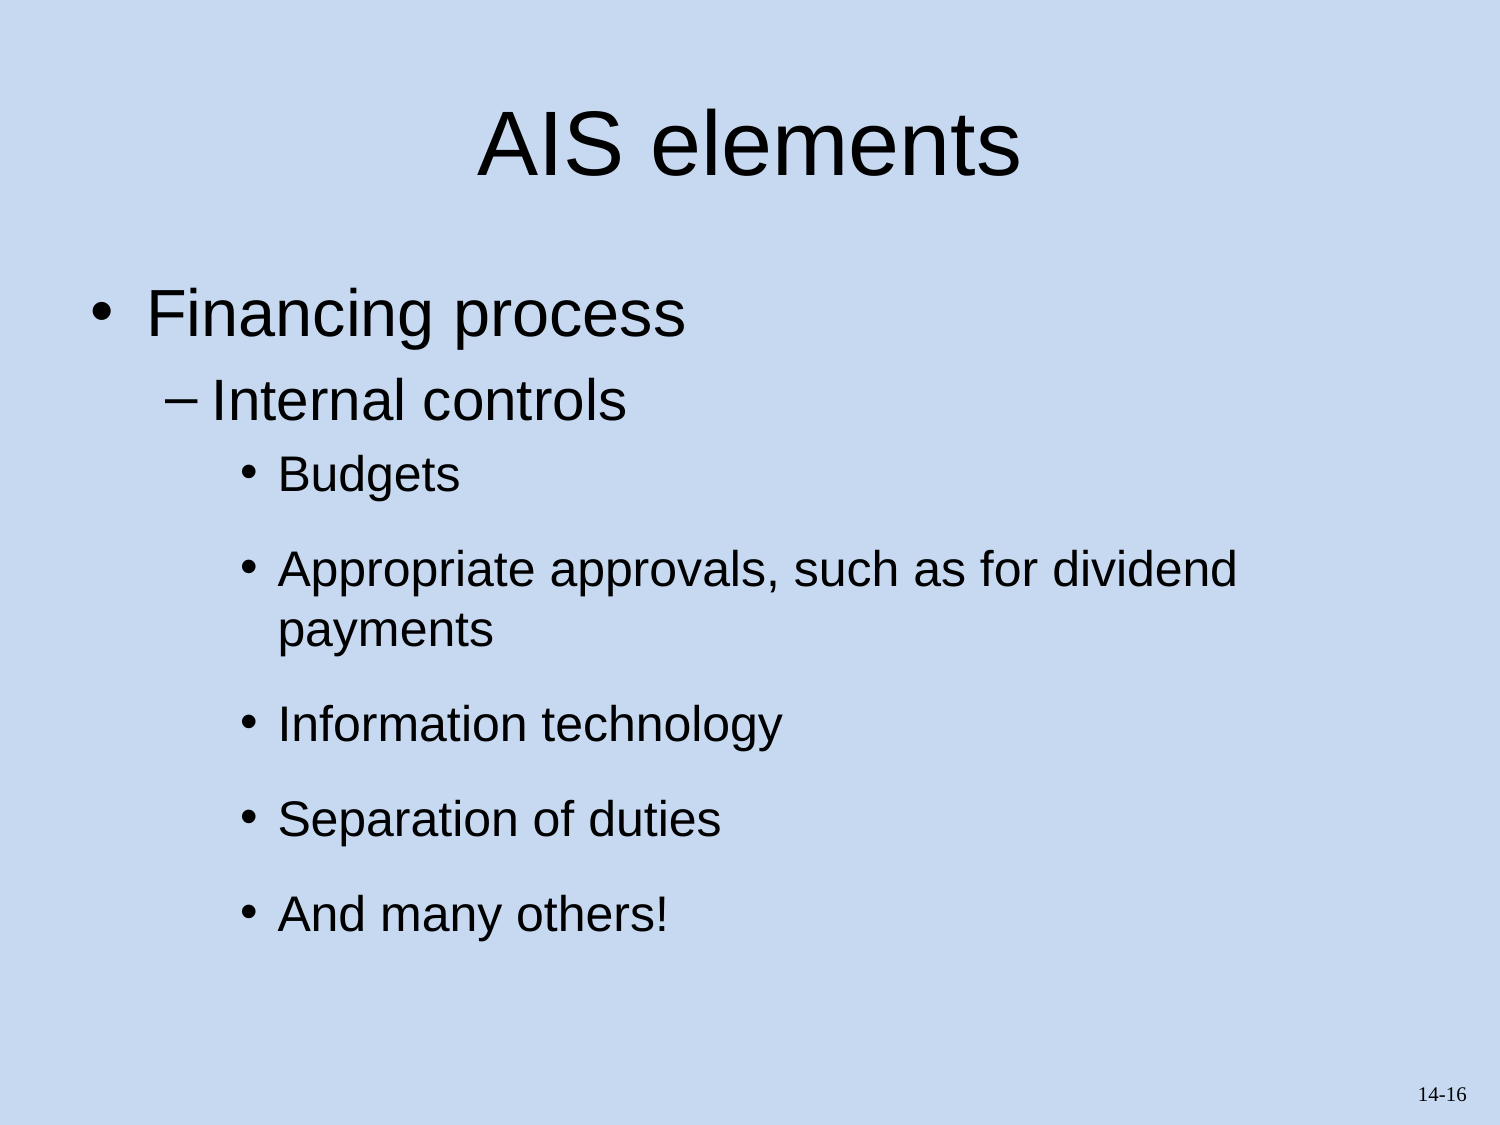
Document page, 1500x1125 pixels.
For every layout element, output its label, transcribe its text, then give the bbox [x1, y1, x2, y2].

title AIS elements [75, 45, 1425, 233]
list Financing process Internal controls Budgets Appropriate approvals, such as for dividend payments Information technology Separation of duties And many others! [75, 262, 1425, 1005]
